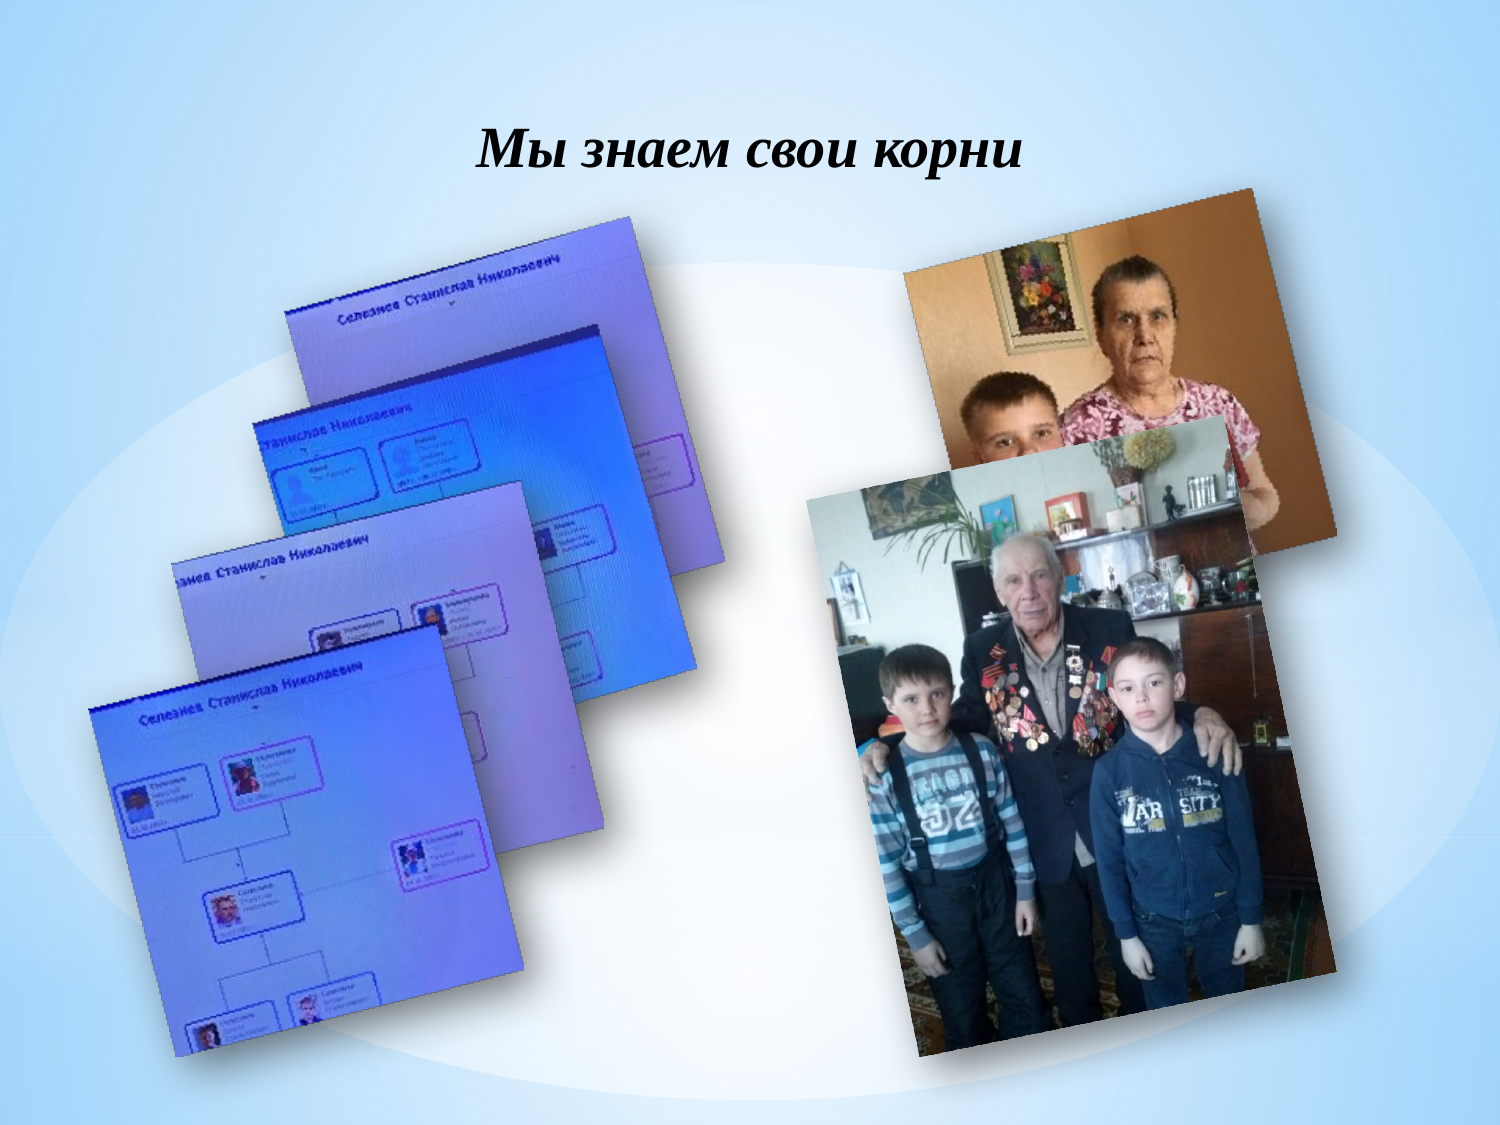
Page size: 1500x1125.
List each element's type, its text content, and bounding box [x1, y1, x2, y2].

text_box Мы знаем свои корни [206, 101, 1294, 187]
picture [89, 216, 725, 1057]
picture [807, 189, 1337, 1057]
